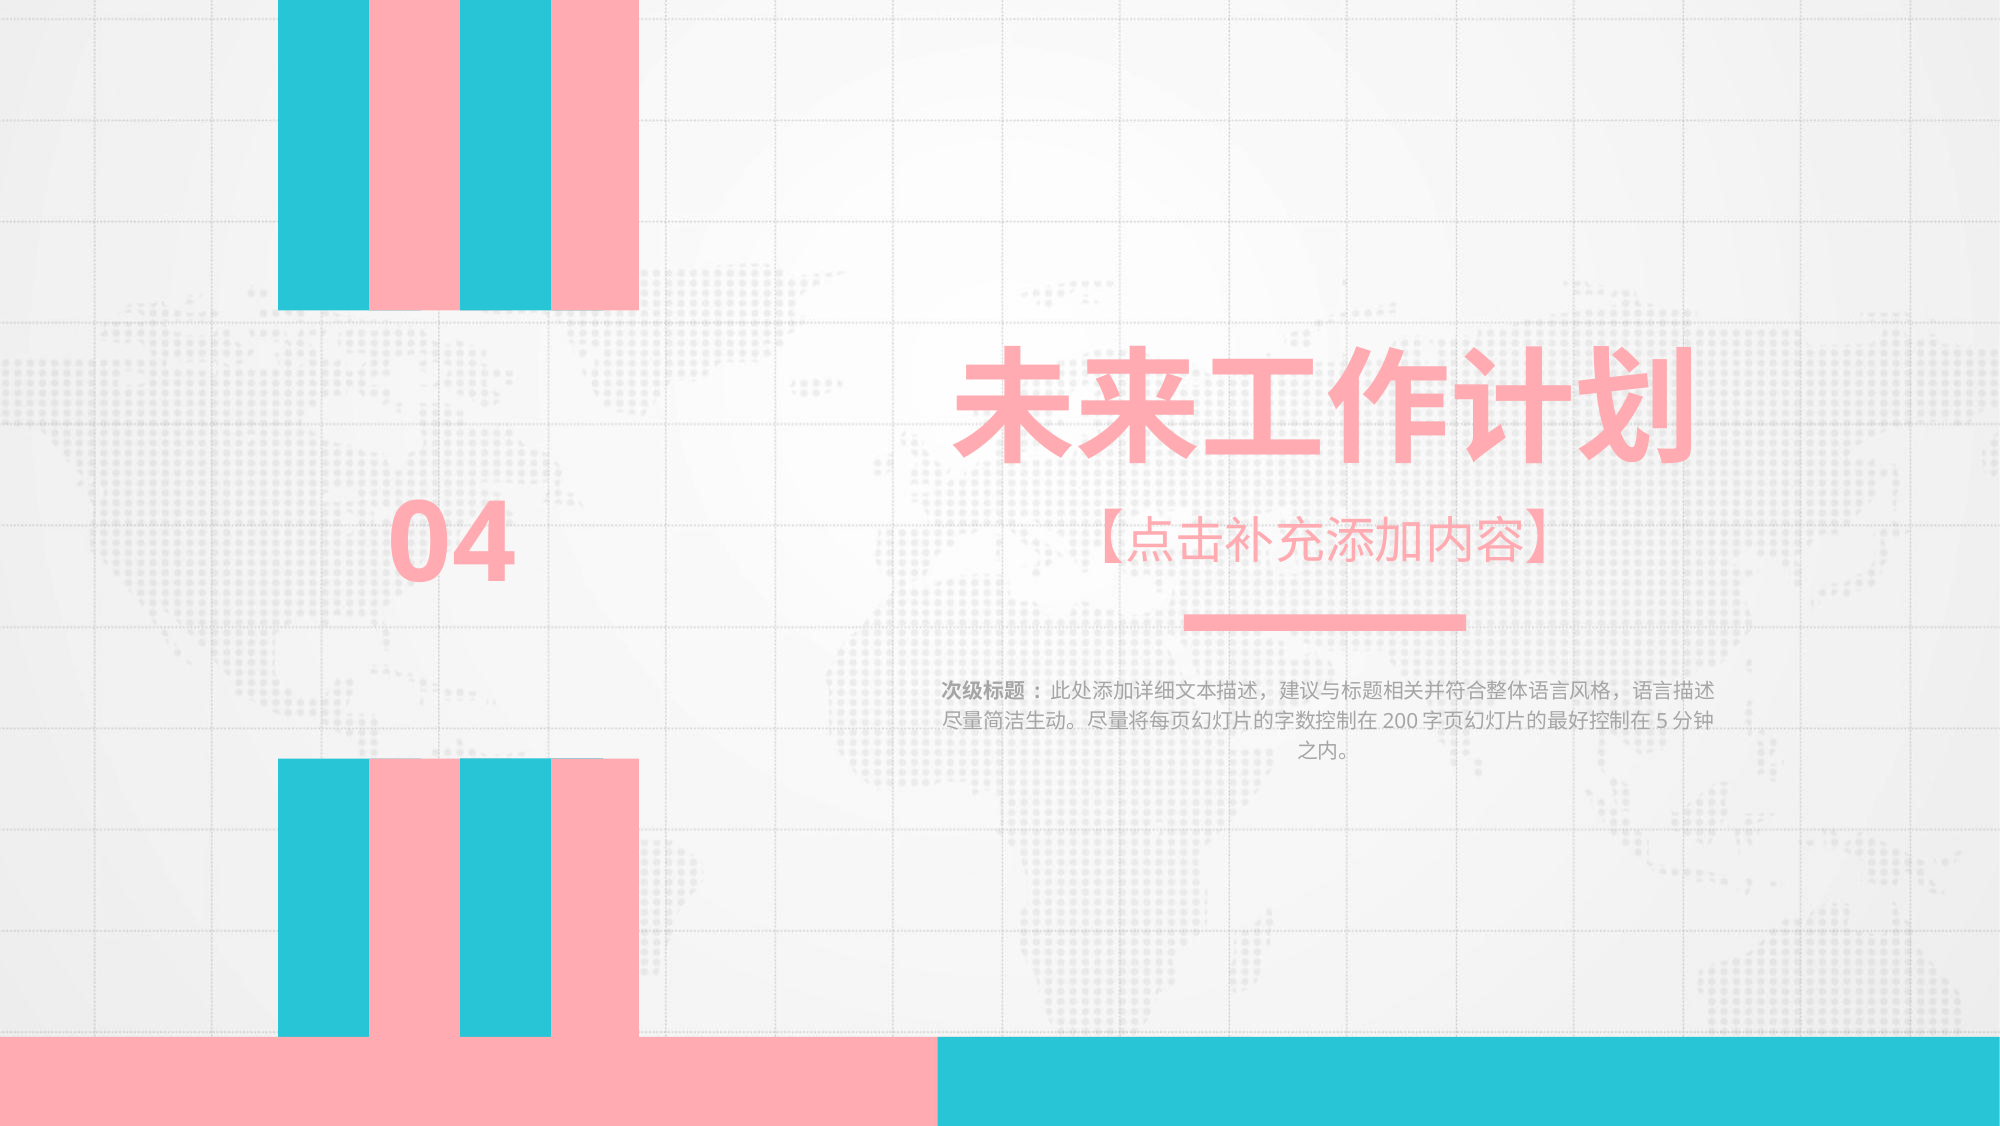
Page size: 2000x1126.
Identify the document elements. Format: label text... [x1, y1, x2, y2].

text_box 【点击补充添加内容】 [1029, 493, 1621, 578]
text_box 04 [332, 461, 572, 612]
text_box [0, 1036, 937, 1126]
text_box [278, 758, 640, 1069]
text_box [278, 0, 640, 311]
text_box [937, 1036, 2000, 1126]
picture [0, 0, 2000, 1036]
text_box 次级标题 : 此处添加详细文本描述，建议与标题相关并符合整体语言风格，语言描述尽量简洁生动。尽量将每页幻灯片的字数控制在200字页幻灯片的最好控制在5分钟之内。 [922, 663, 1734, 773]
text_box [1183, 613, 1467, 632]
text_box 未来工作计划 [919, 319, 1731, 485]
